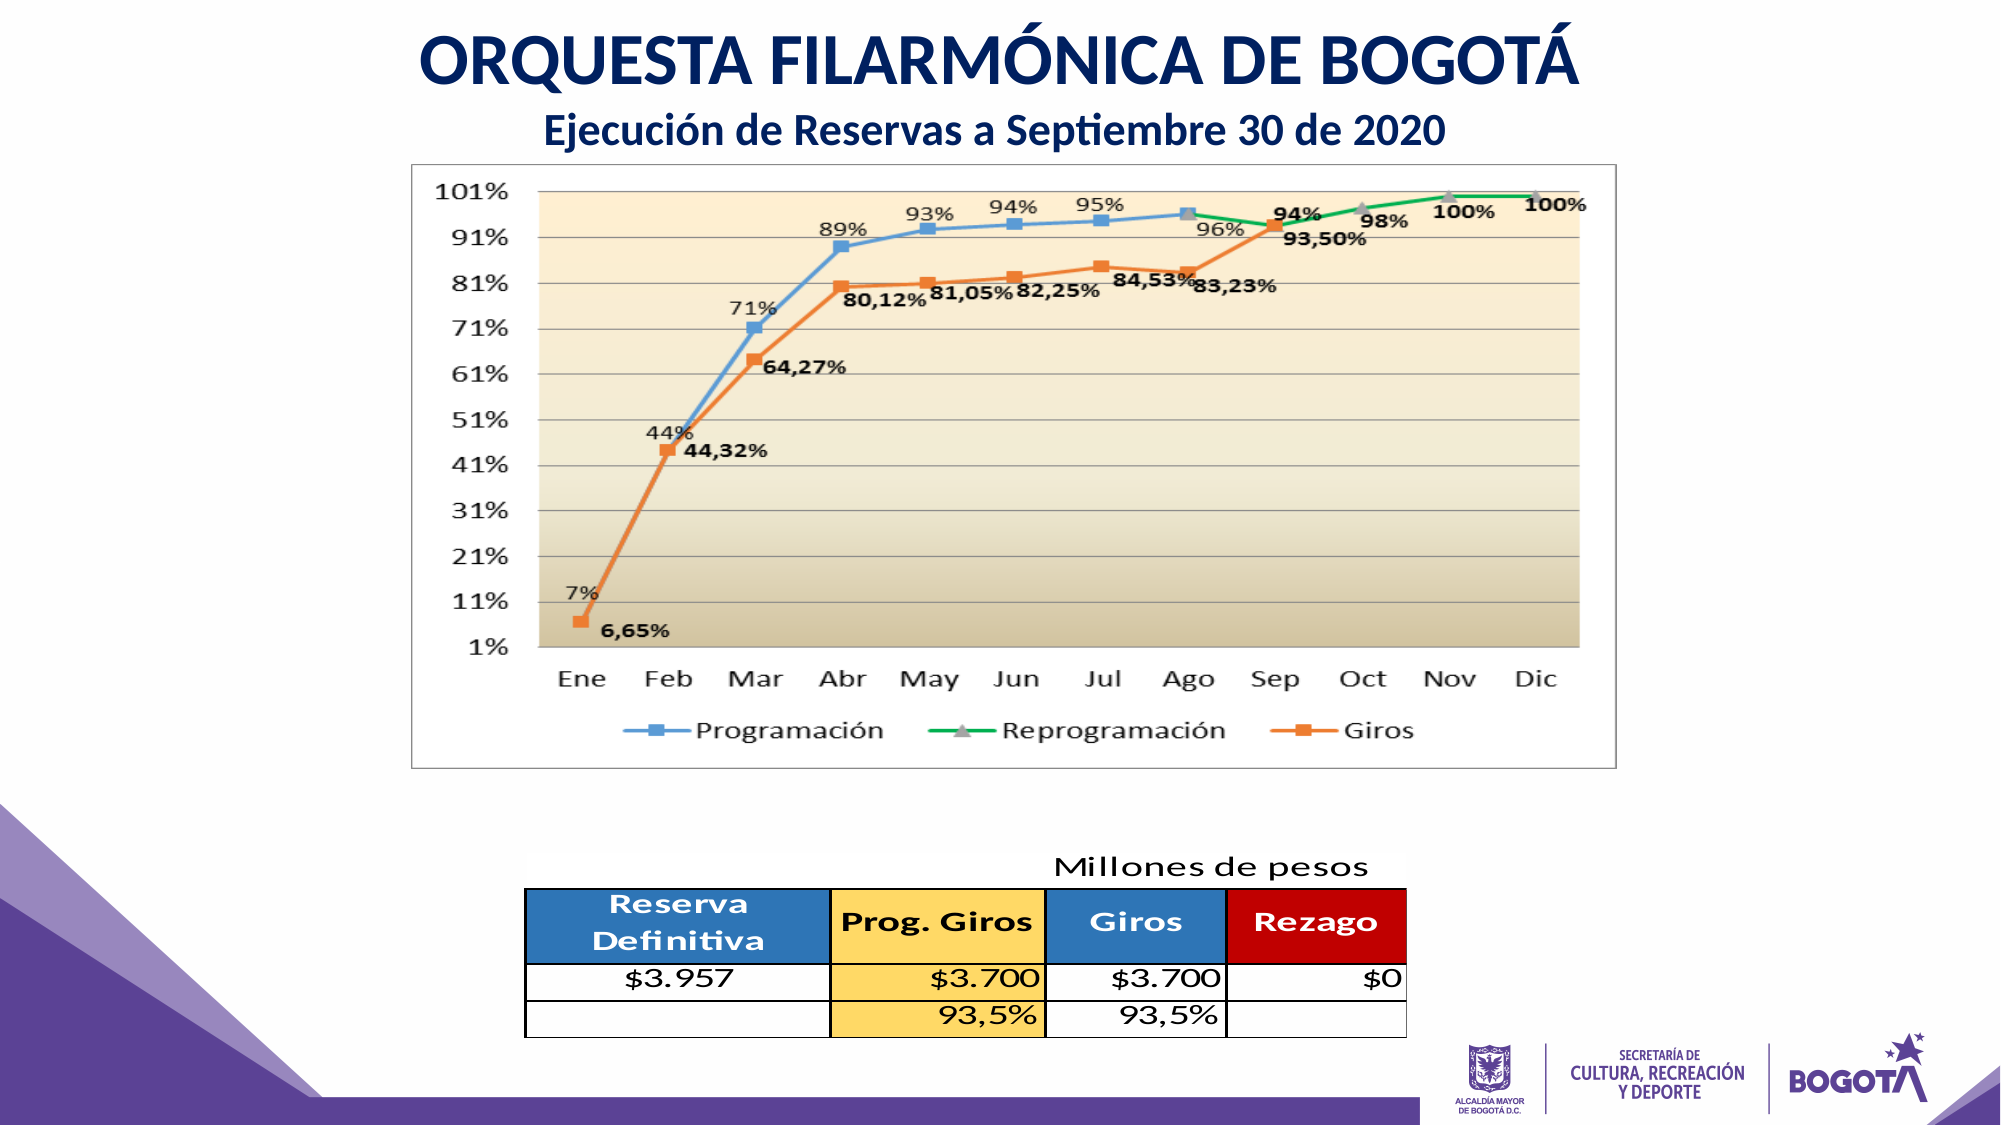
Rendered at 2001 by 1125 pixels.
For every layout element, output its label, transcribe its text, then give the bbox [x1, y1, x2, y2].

picture [0, 0, 2001, 1125]
text_box ORQUESTA FILARMÓNICA DE BOGOTÁ Ejecución de Reservas a Septiembre 30 de 2020 [0, 4, 2000, 163]
